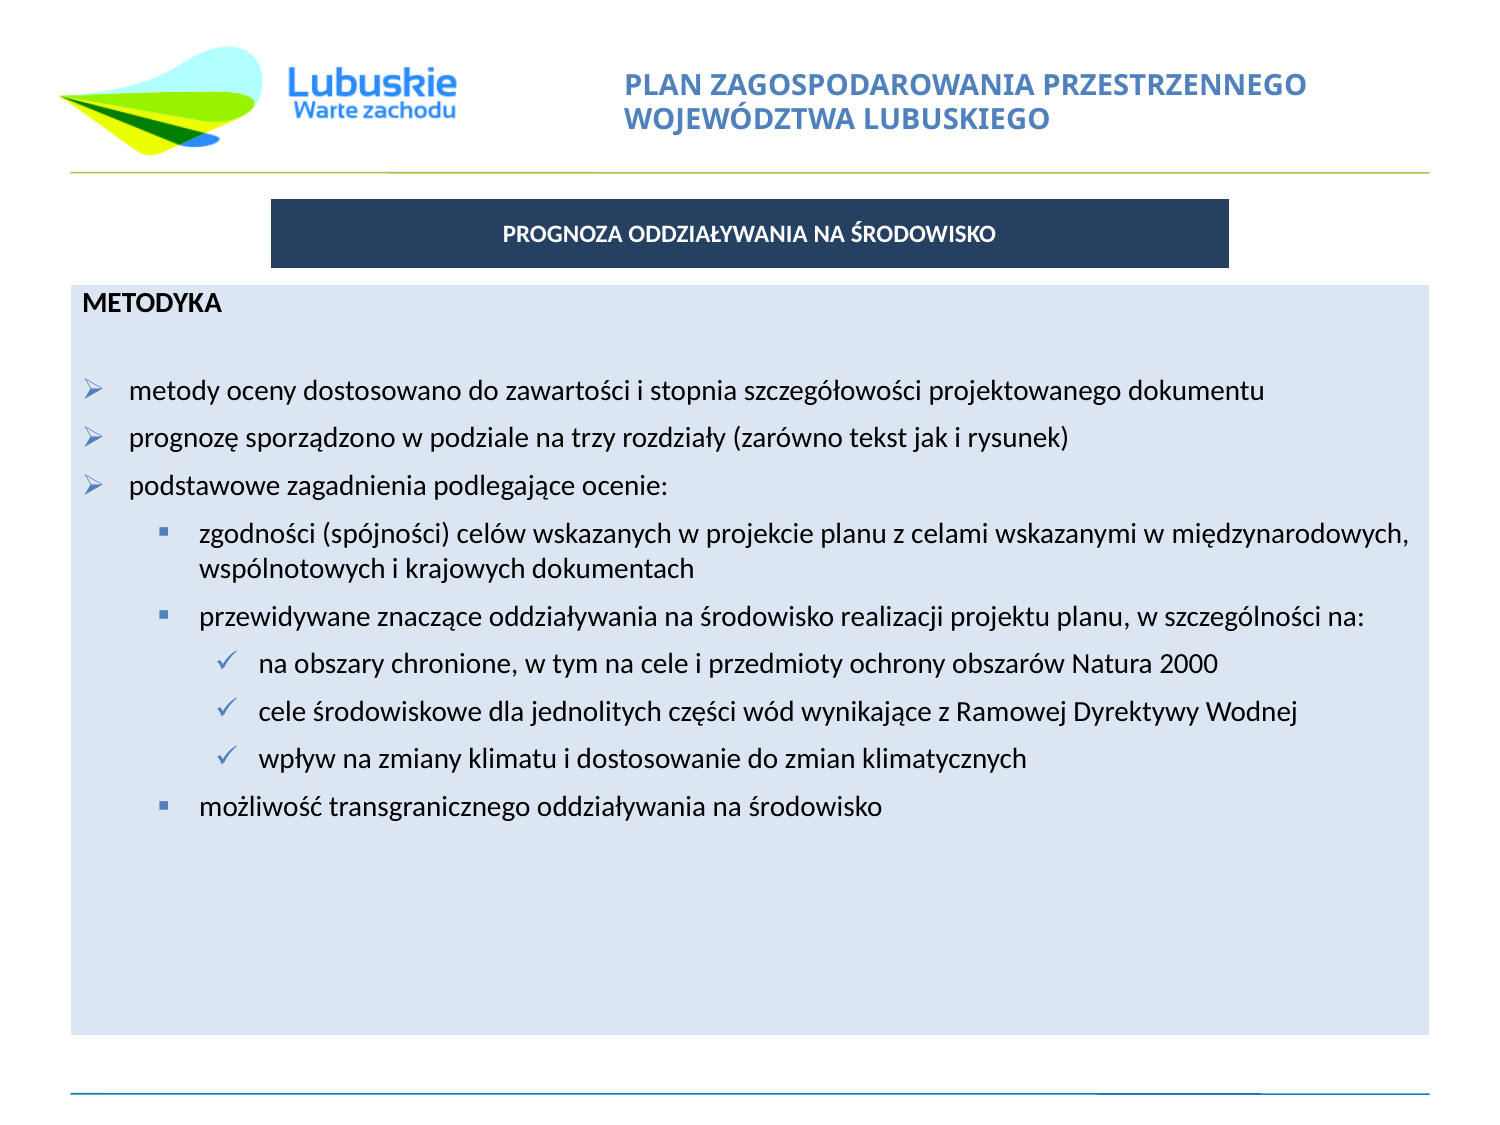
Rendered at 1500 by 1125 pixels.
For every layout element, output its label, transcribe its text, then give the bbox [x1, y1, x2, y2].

table_header METODYKA metody oceny dostosowano do zawartości i stopnia szczegółowości projektowanego dokumentu prognozę sporządzono w podziale na trzy rozdziały (zarówno tekst jak i rysunek) podstawowe zagadnienia podlegające ocenie: zgodności (spójności) celów wskazanych w projekcie planu z celami wskazanymi w międzynarodowych, wspólnotowych i krajowych dokumentach przewidywane znaczące oddziaływania na środowisko realizacji projektu planu, w szczególności na: na obszary chronione, w tym na cele i przedmioty ochrony obszarów Natura 2000 cele środowiskowe dla jednolitych części wód wynikające z Ramowej Dyrektywy Wodnej wpływ na zmiany klimatu i dostosowanie do zmian klimatycznych możliwość transgranicznego oddziaływania na środowisko [71, 285, 1429, 1035]
picture [58, 46, 457, 156]
table_header PROGNOZA ODDZIAŁYWANIA NA ŚRODOWISKO [271, 199, 1229, 268]
